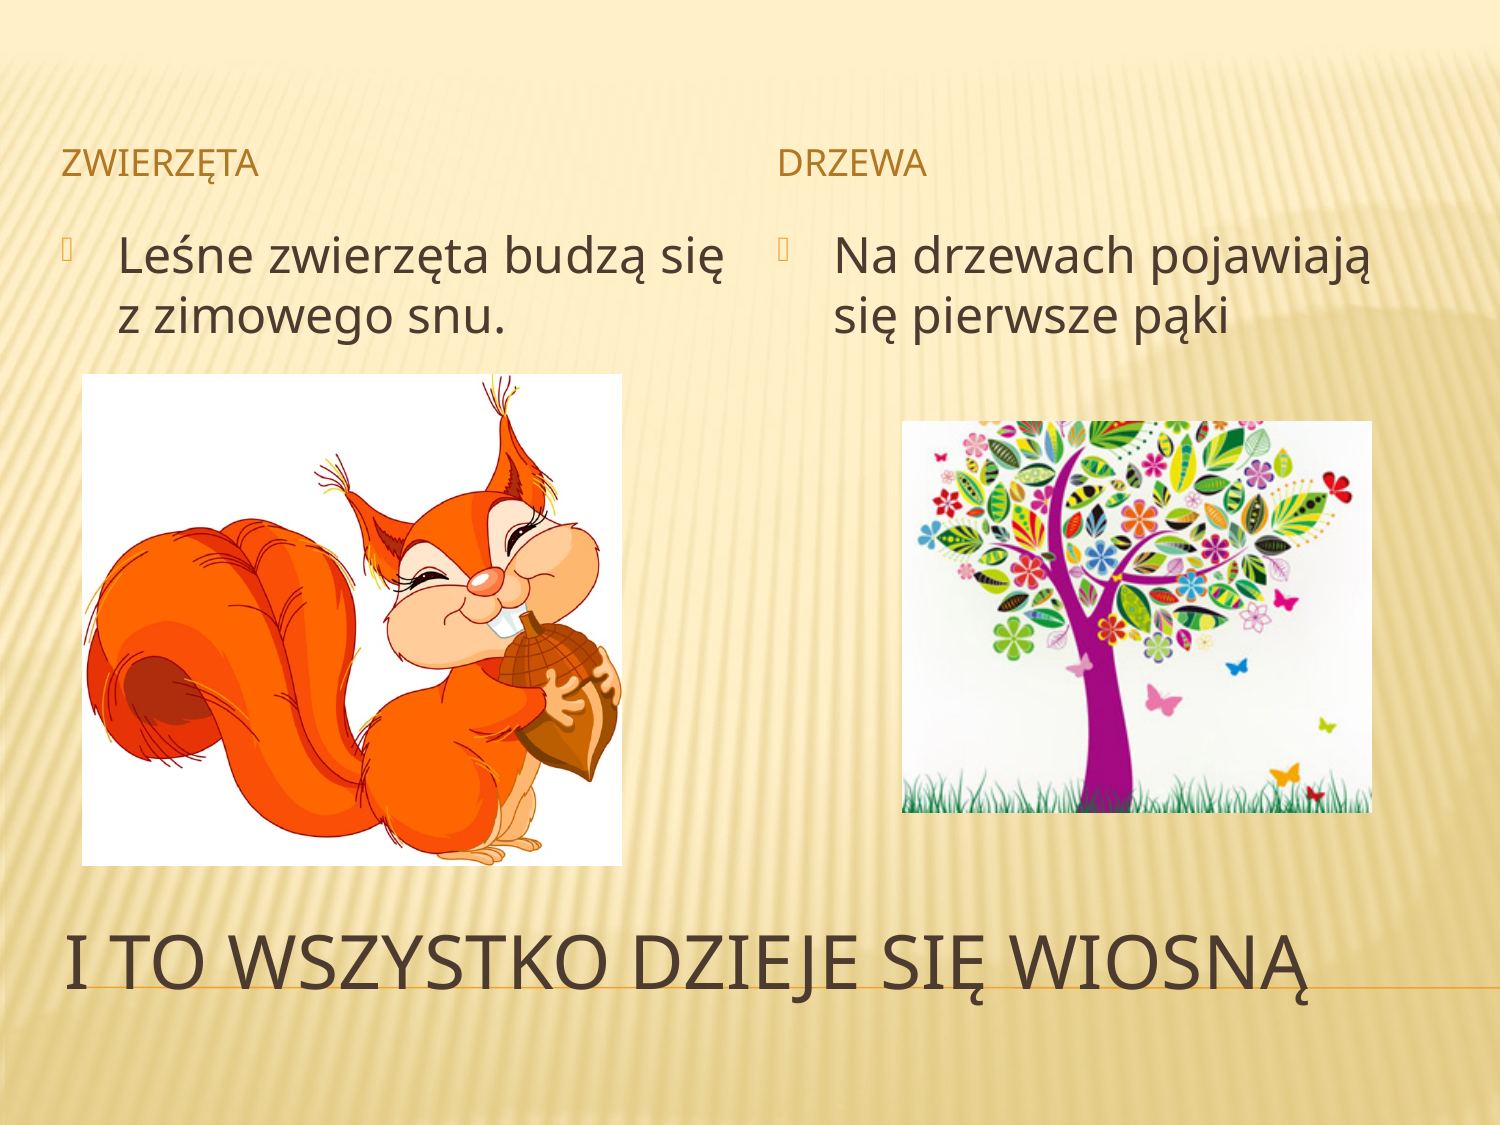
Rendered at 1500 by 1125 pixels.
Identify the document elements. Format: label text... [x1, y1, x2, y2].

list Na drzewach pojawiają się pierwsze pąki [762, 215, 1467, 863]
picture [901, 421, 1372, 813]
list Leśne zwierzęta budzą się z zimowego snu. [46, 215, 750, 863]
list drzewa [761, 109, 1467, 215]
list Zwierzęta [46, 109, 750, 215]
picture [81, 374, 622, 866]
title I to wszystko dzieje się wiosną [50, 887, 1463, 1033]
